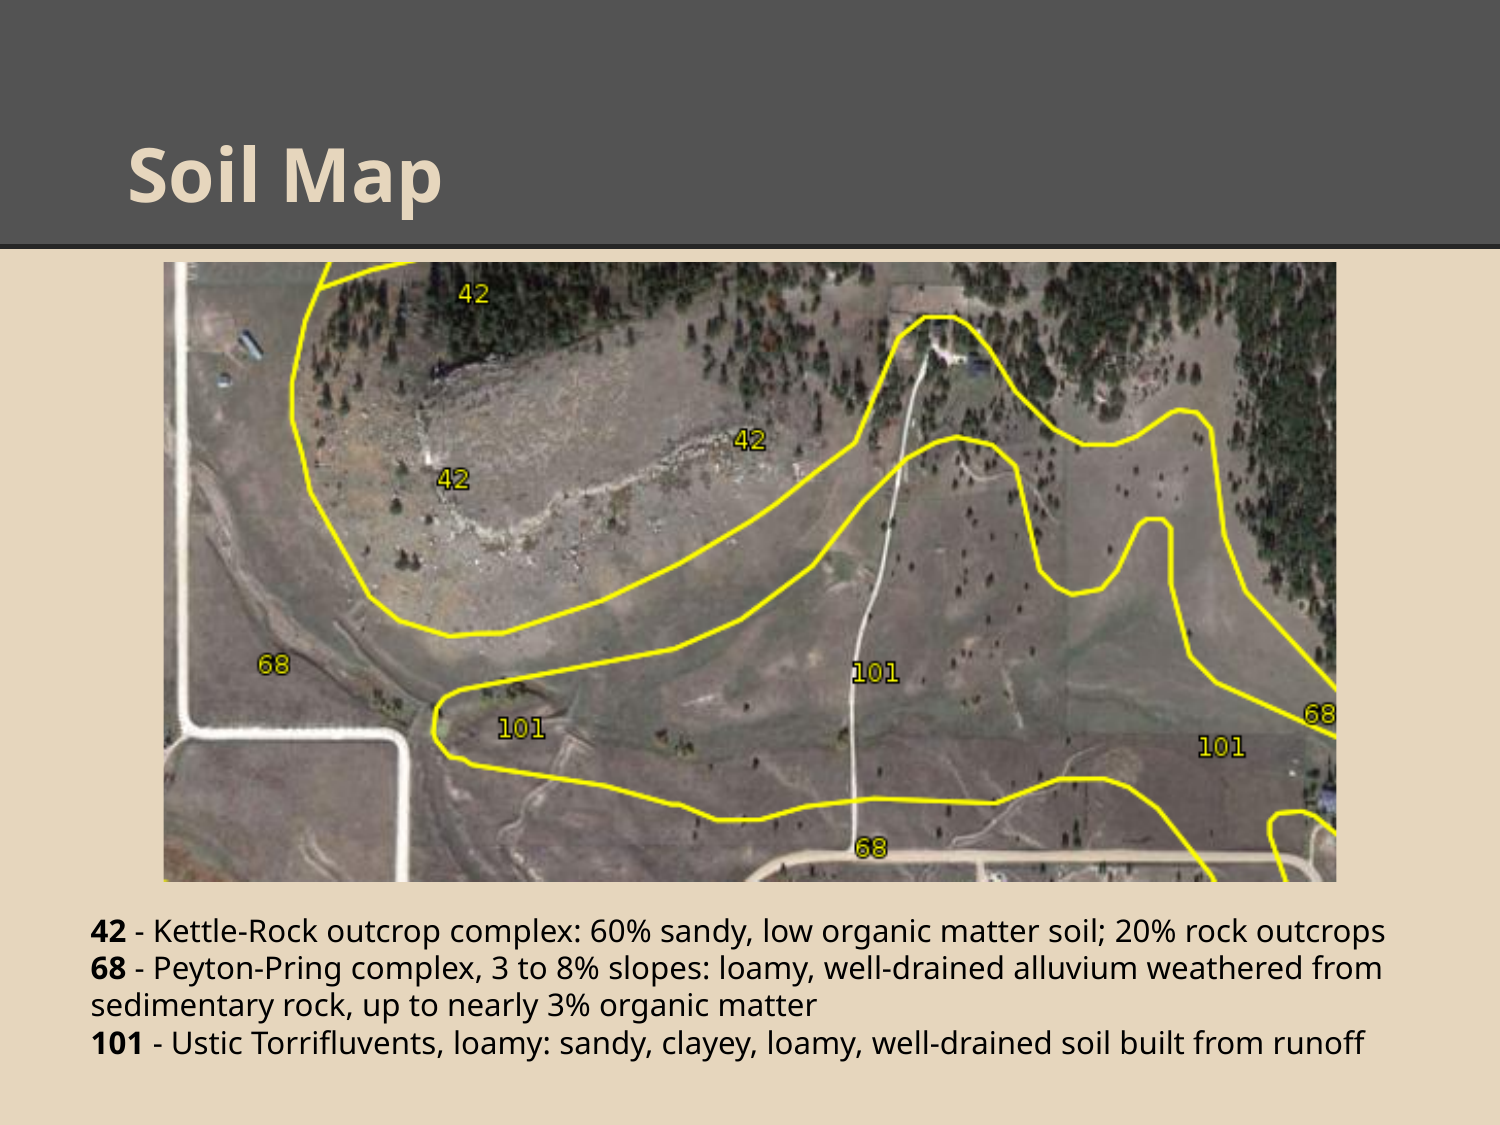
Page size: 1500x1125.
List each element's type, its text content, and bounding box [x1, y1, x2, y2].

text_box [163, 262, 1337, 882]
text_box 42 - Kettle-Rock outcrop complex: 60% sandy, low organic matter soil; 20% rock outcrops 68 - Peyton-Pring complex, 3 to 8% slopes: loamy, well-drained alluvium weathered from sedimentary rock, up to nearly 3% organic matter 101 - Ustic Torrifluvents, loamy: sandy, clayey, loamy, well-drained soil built from runoff [75, 895, 1425, 1076]
title Soil Map [75, 14, 1425, 233]
